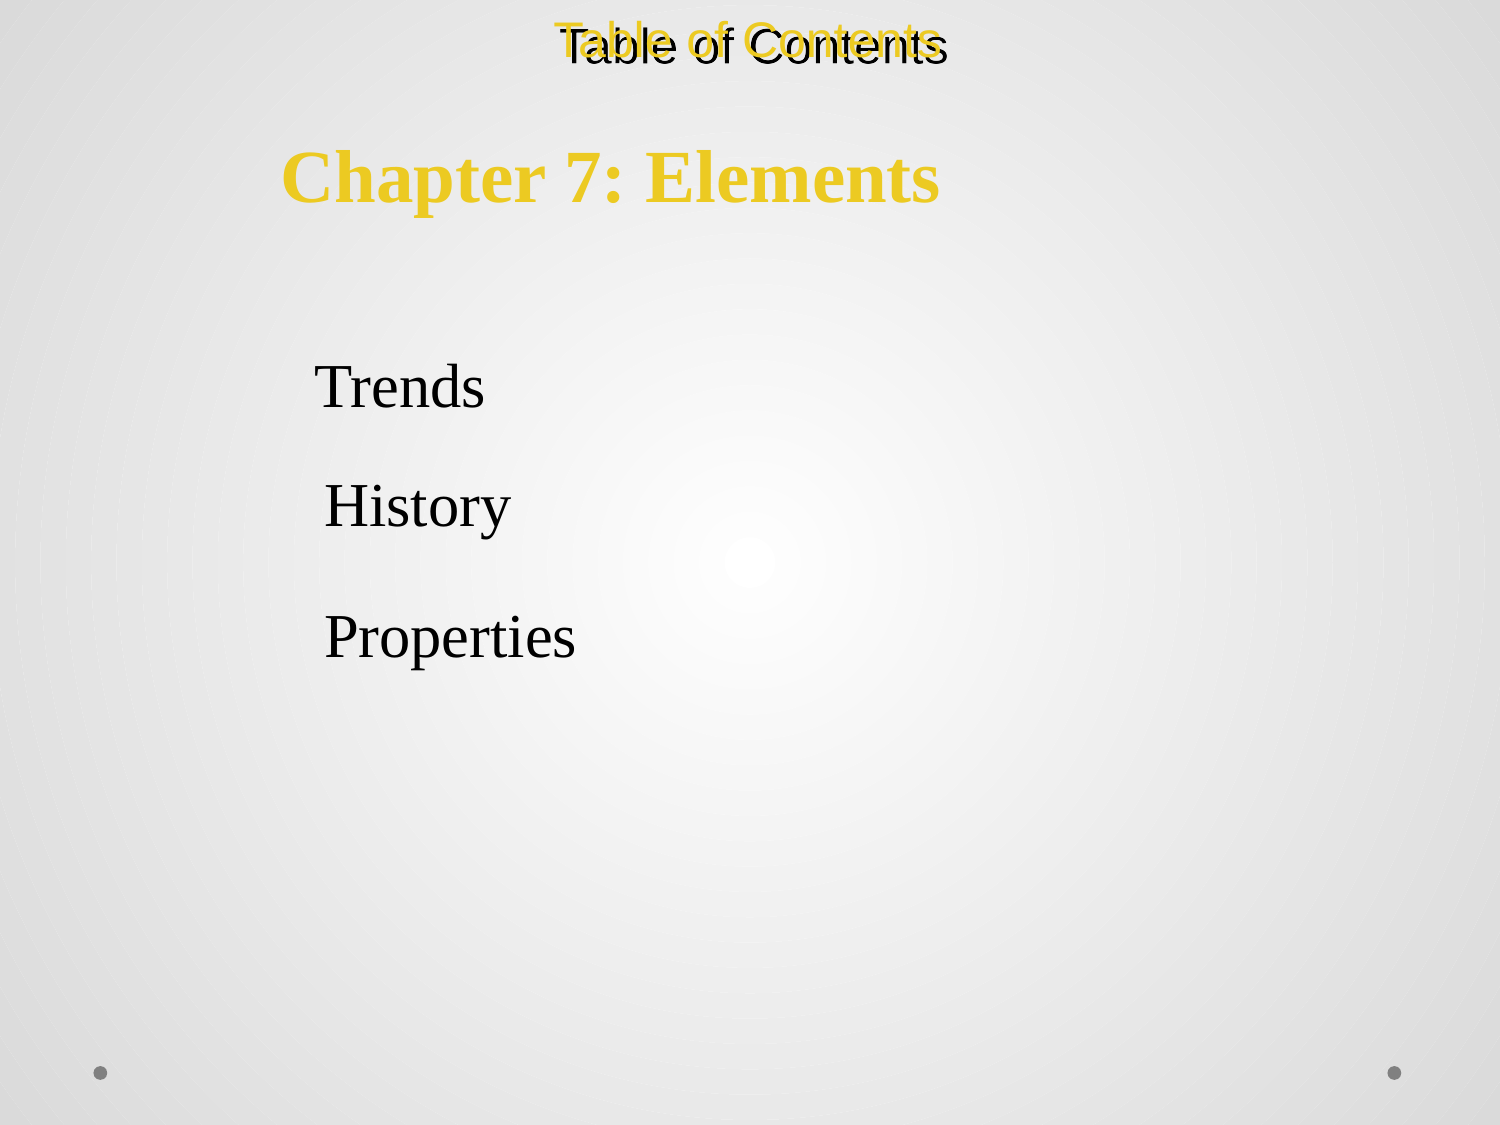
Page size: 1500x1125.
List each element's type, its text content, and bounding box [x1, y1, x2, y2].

text_box Trends [300, 337, 650, 428]
text_box Table of Contents [538, 0, 958, 75]
text_box Chapter 7: Elements [265, 119, 1438, 225]
text_box History [309, 456, 660, 547]
text_box Properties [309, 587, 660, 678]
